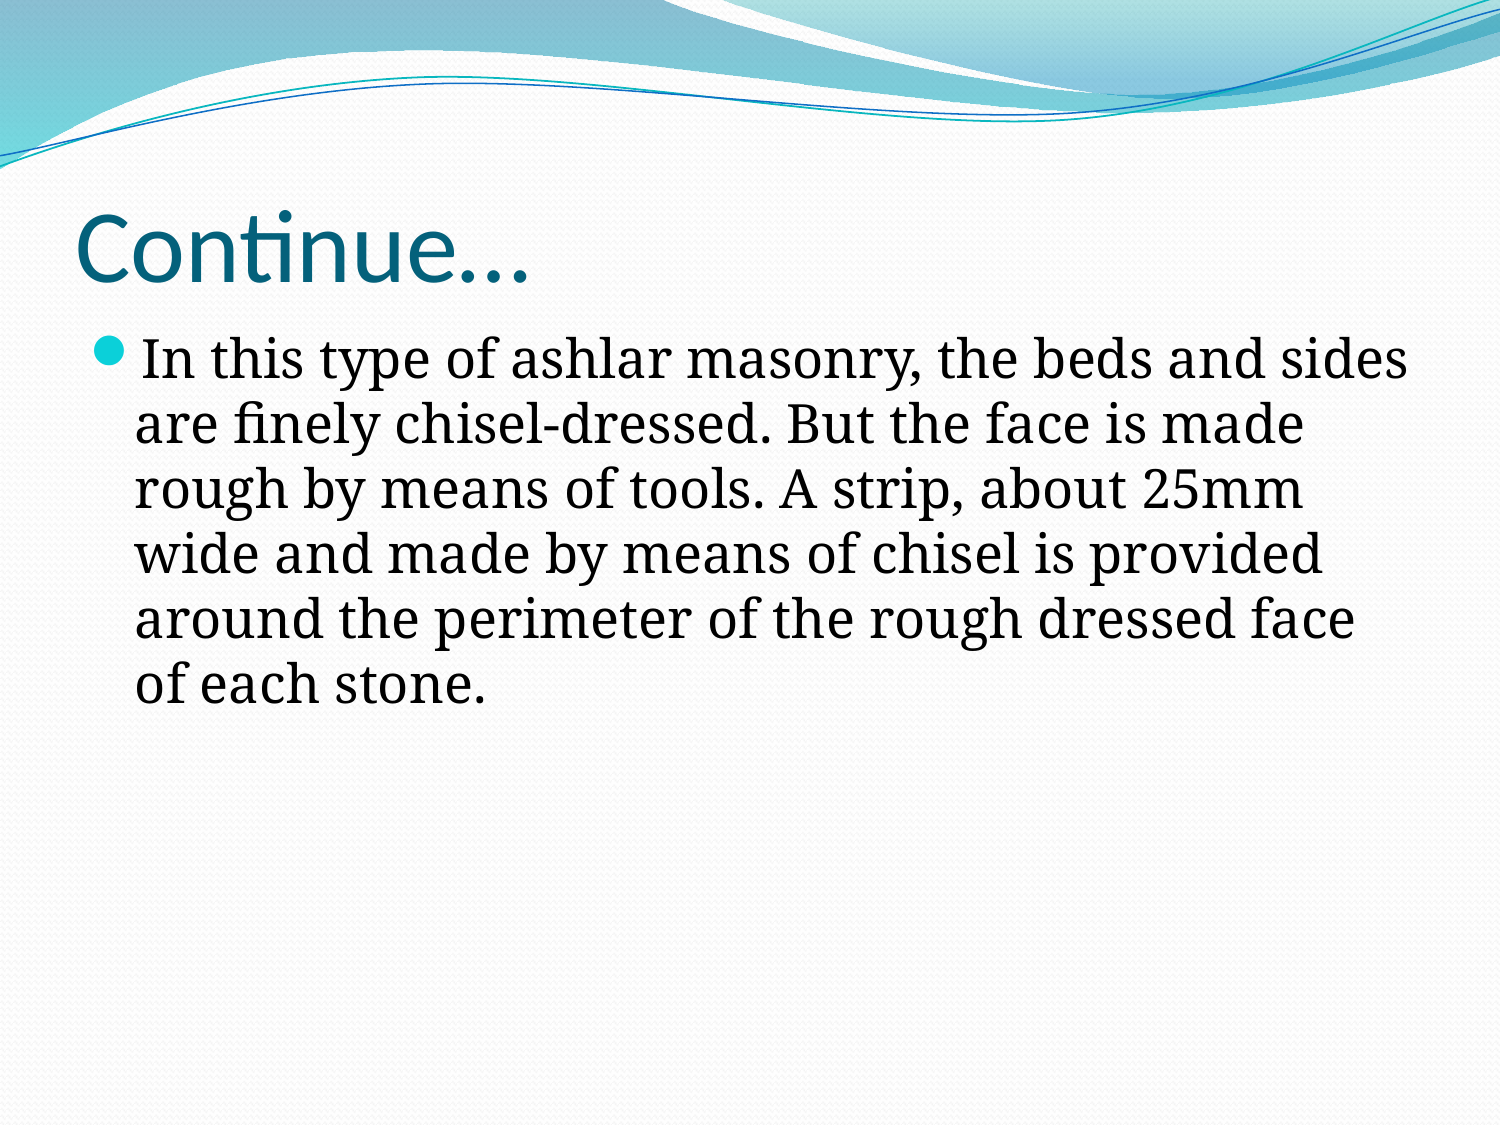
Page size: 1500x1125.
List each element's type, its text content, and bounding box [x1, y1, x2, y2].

title Continue… [75, 115, 1425, 303]
list In this type of ashlar masonry, the beds and sides are finely chisel-dressed. But the face is made rough by means of tools. A strip, about 25mm wide and made by means of chisel is provided around the perimeter of the rough dressed face of each stone. [75, 317, 1425, 1038]
